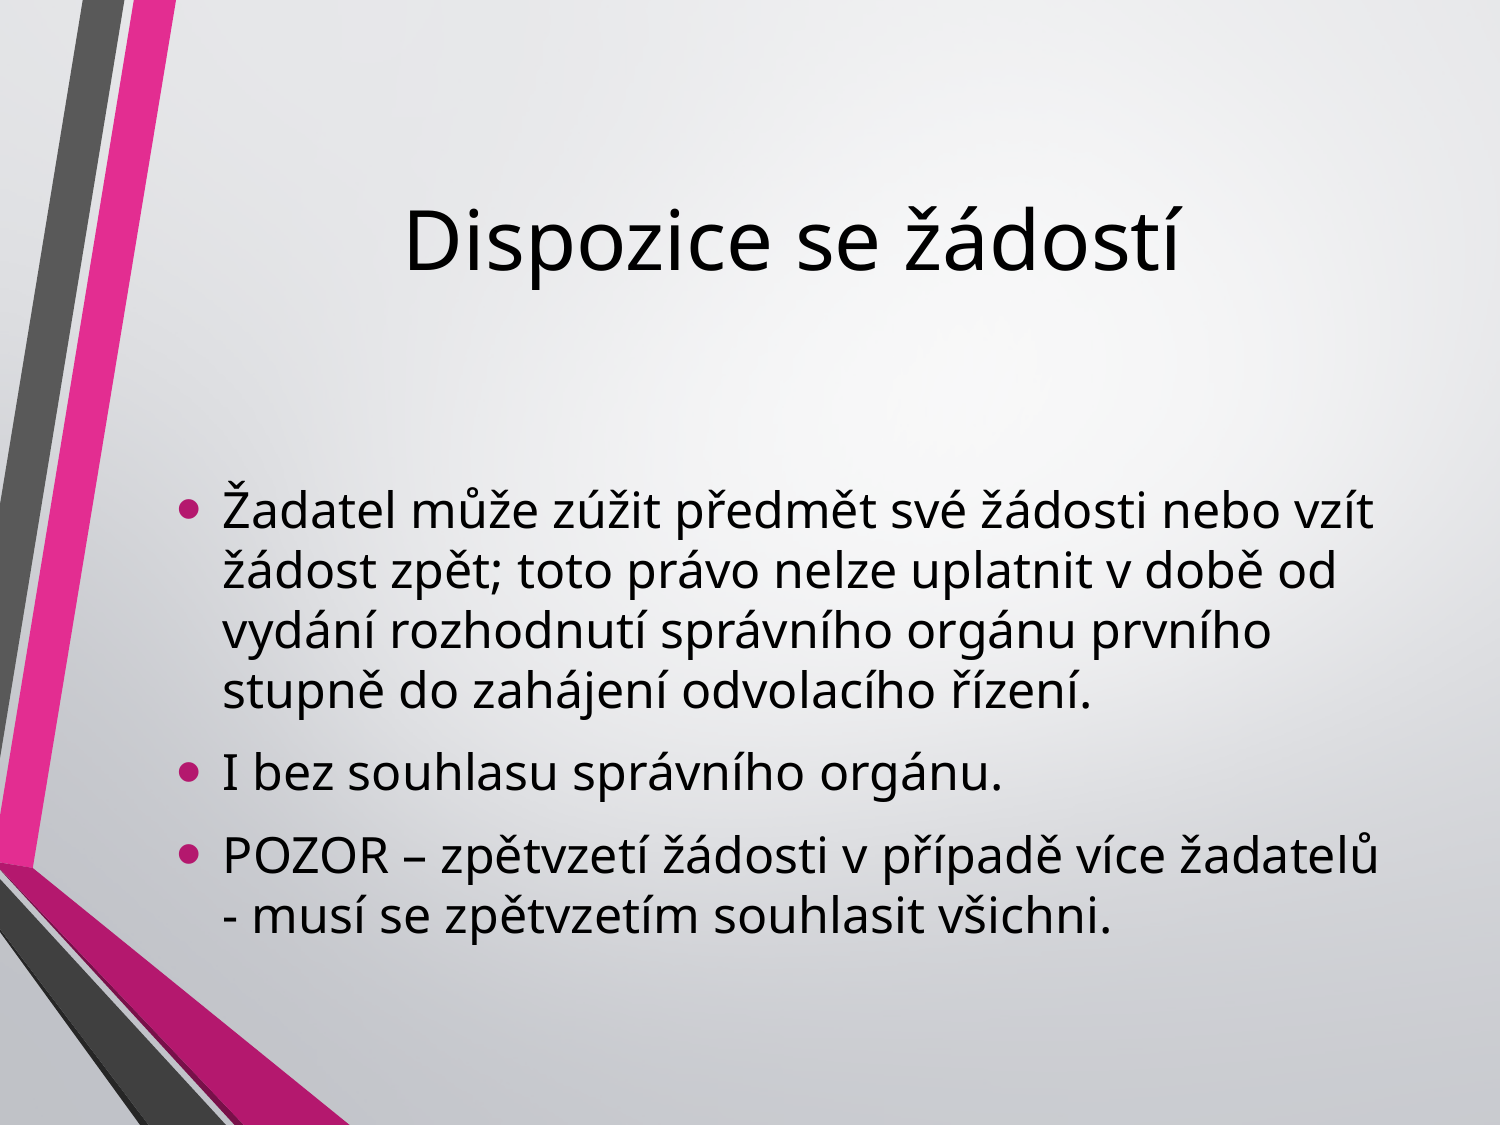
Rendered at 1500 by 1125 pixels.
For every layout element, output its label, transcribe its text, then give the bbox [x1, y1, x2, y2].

list Žadatel může zúžit předmět své žádosti nebo vzít žádost zpět; toto právo nelze uplatnit v době od vydání rozhodnutí správního orgánu prvního stupně do zahájení odvolacího řízení. I bez souhlasu správního orgánu. POZOR – zpětvzetí žádosti v případě více žadatelů - musí se zpětvzetím souhlasit všichni. [161, 437, 1425, 985]
title Dispozice se žádostí [161, 75, 1425, 400]
